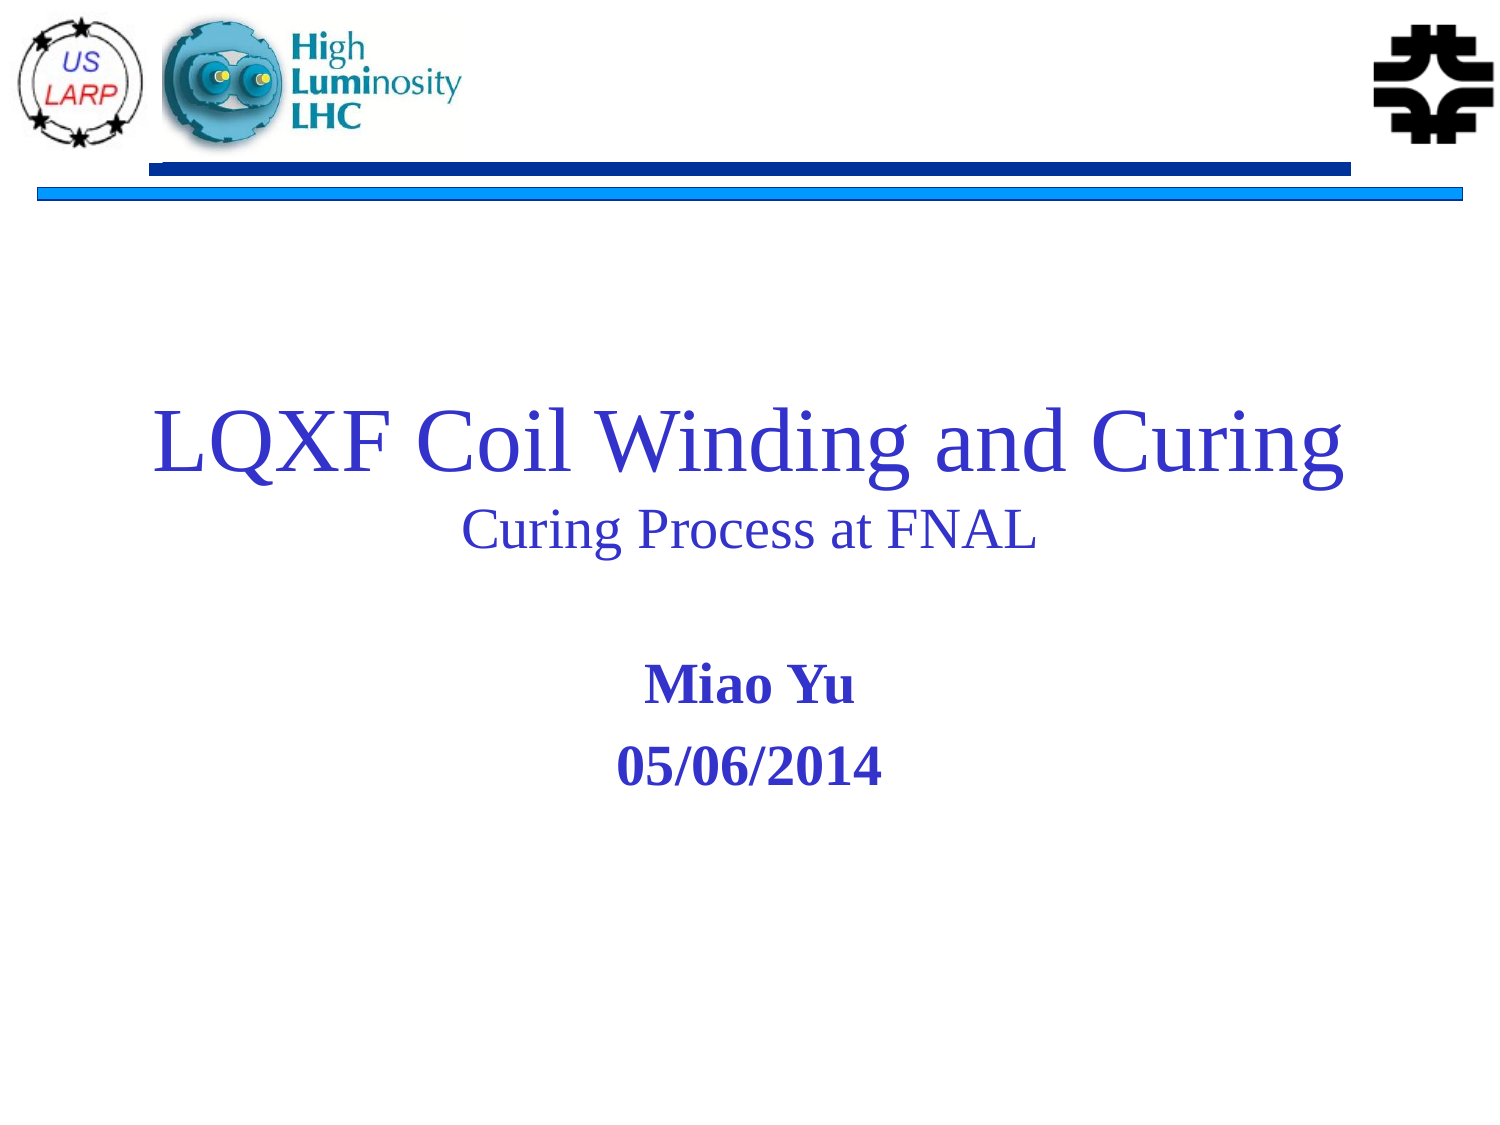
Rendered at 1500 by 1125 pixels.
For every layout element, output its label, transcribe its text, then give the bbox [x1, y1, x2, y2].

title LQXF Coil Winding and Curing Curing Process at FNAL [112, 349, 1388, 591]
picture [0, 0, 465, 163]
subtitle Miao Yu 05/06/2014 [224, 637, 1276, 926]
picture [1370, 21, 1500, 148]
